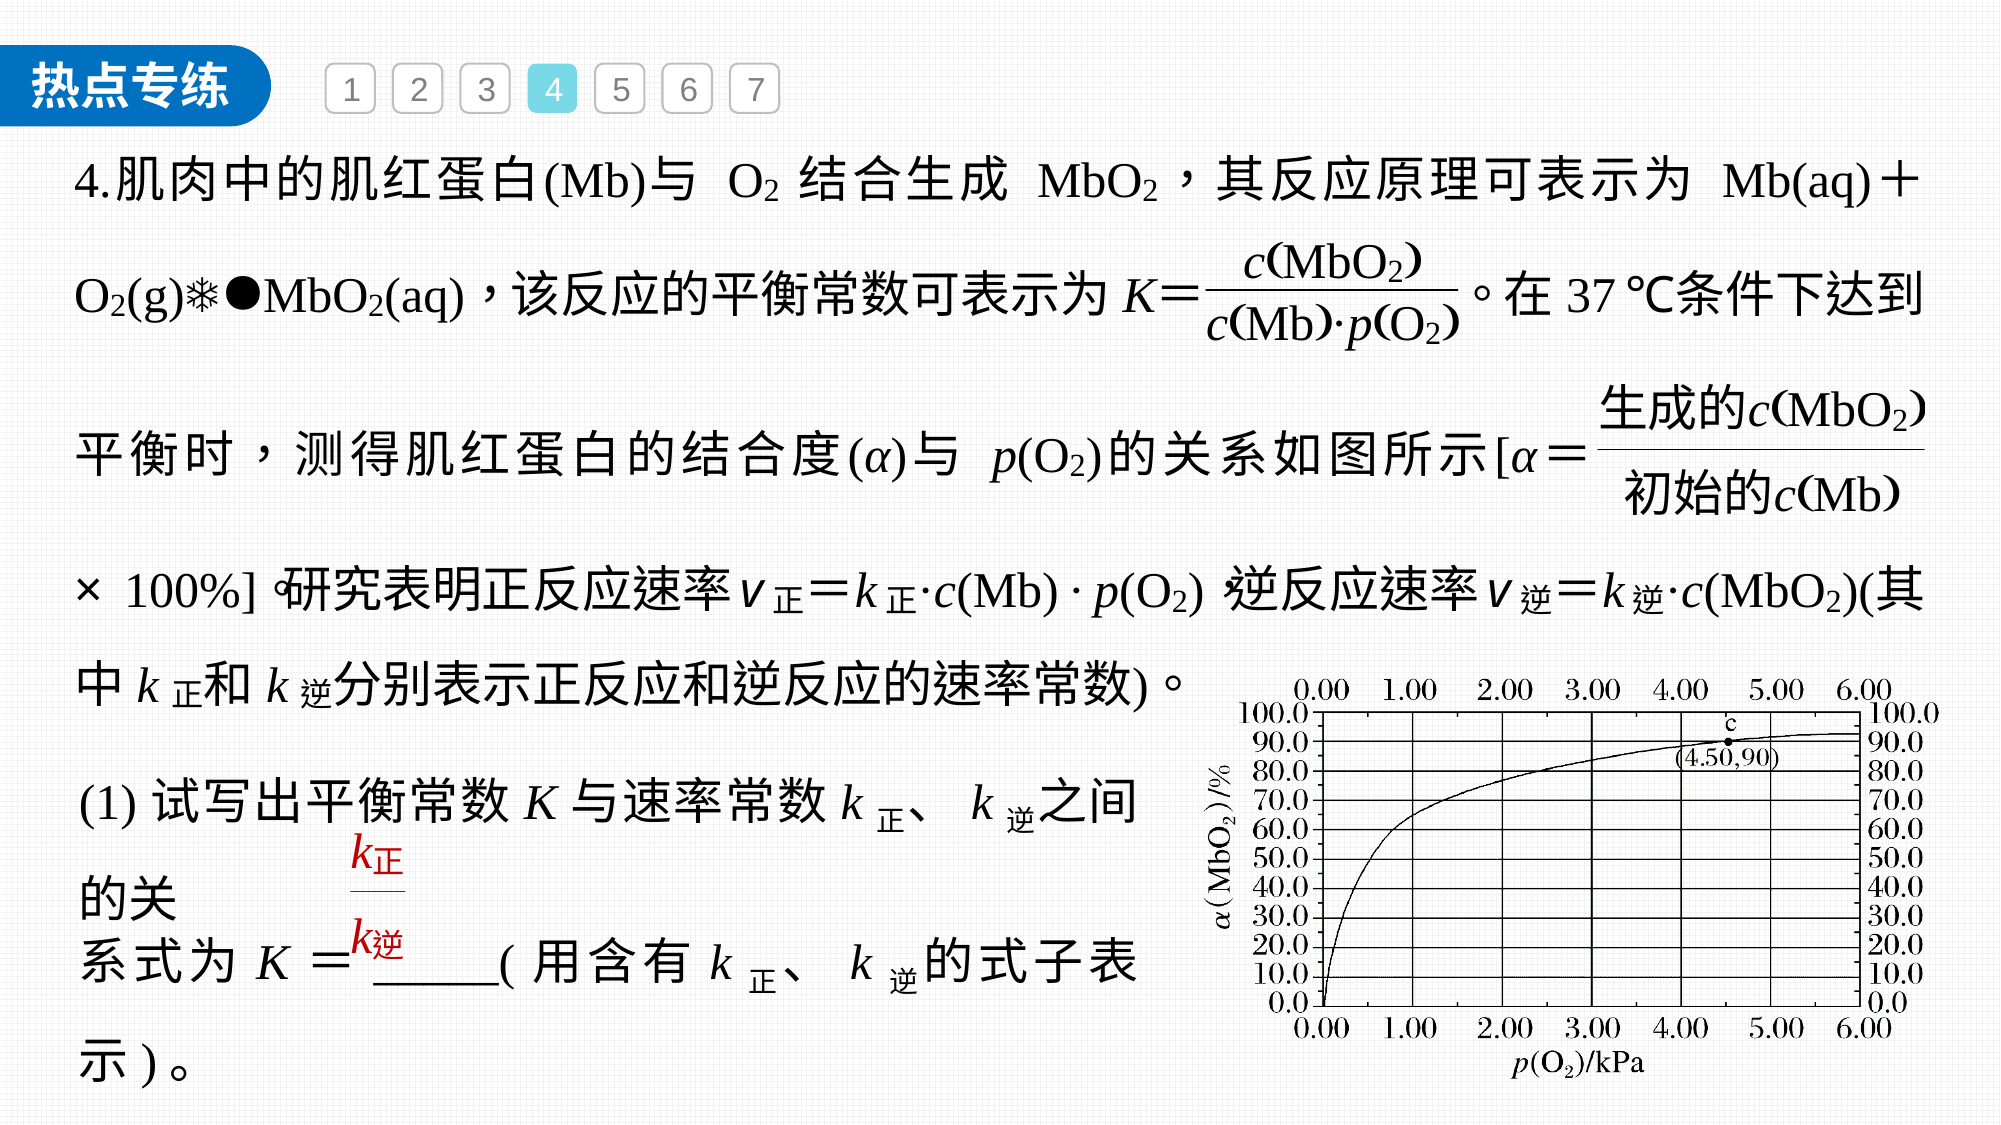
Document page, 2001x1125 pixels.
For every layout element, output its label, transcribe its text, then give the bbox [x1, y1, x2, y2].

text_box 6 [661, 62, 713, 114]
text_box 3 [459, 62, 511, 114]
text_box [74, 134, 1926, 739]
text_box 1 [324, 62, 376, 114]
picture [1195, 668, 1957, 1083]
text_box 4 [526, 62, 579, 114]
text_box 2 [391, 62, 444, 114]
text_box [350, 795, 486, 991]
text_box (1)试写出平衡常数K与速率常数k正、k逆之间的关 [63, 727, 1154, 888]
text_box 系式为K＝_____(用含有k正、k逆的式子表示)。 [63, 888, 1154, 1096]
text_box 7 [728, 62, 781, 114]
text_box 5 [594, 62, 646, 114]
